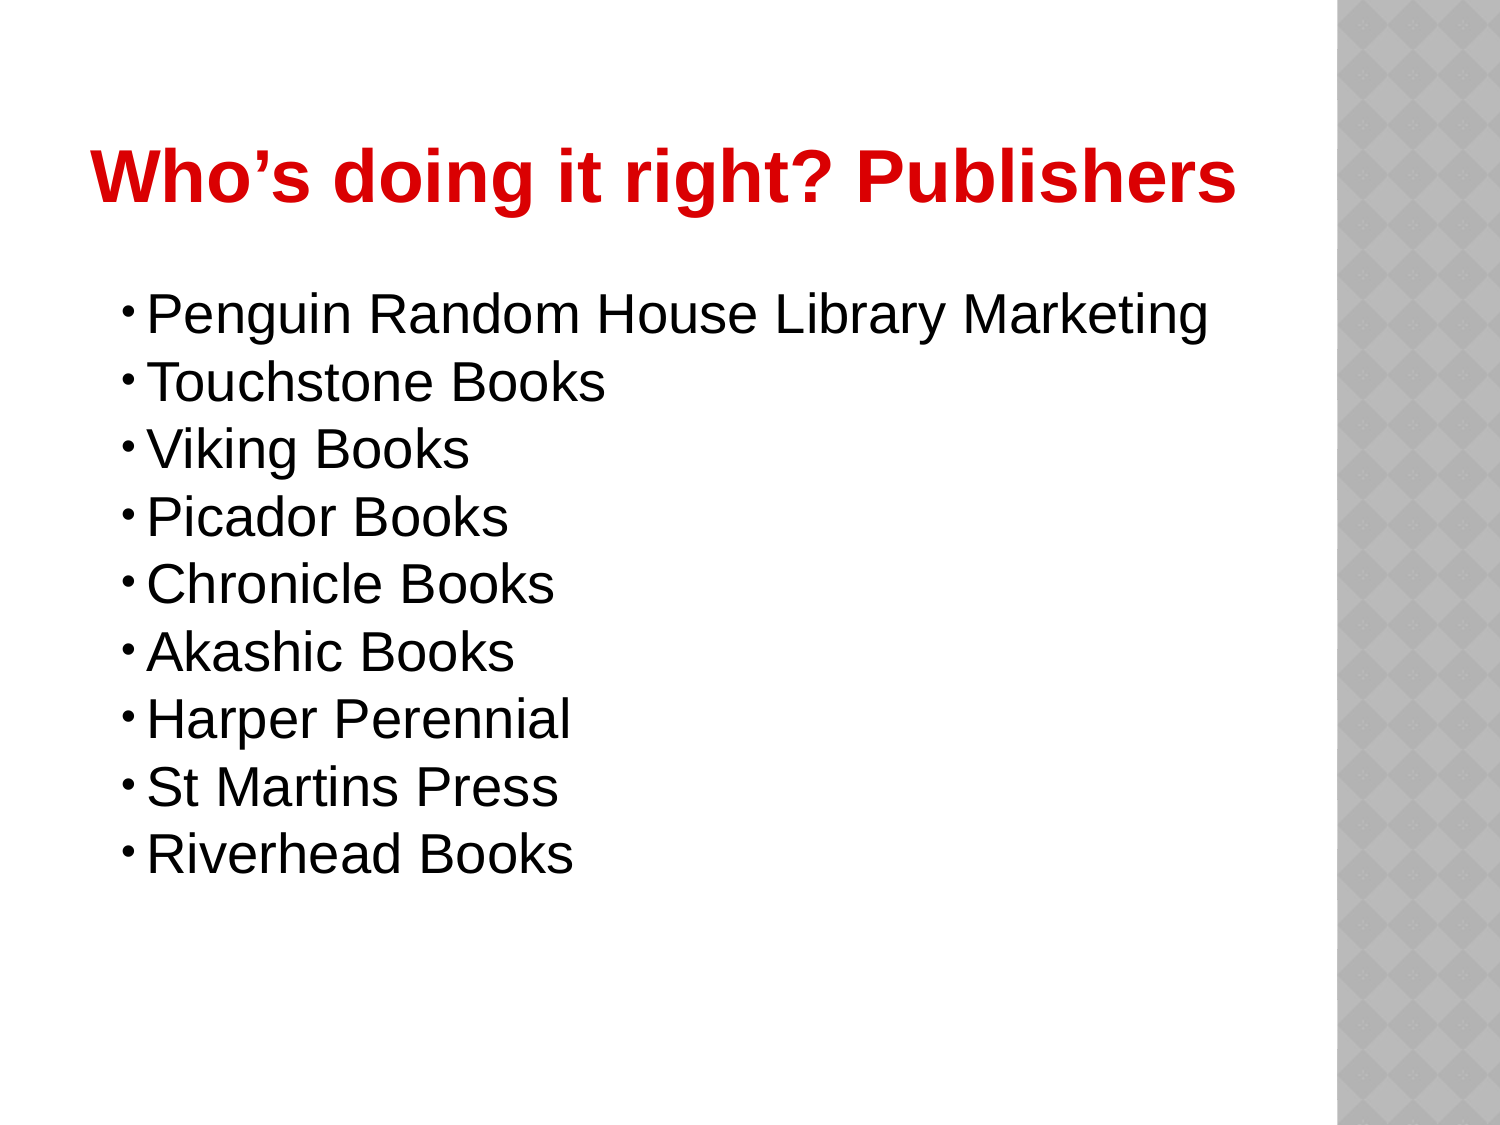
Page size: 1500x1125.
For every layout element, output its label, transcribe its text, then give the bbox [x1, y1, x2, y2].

list Penguin Random House Library Marketing Touchstone Books Viking Books Picador Books Chronicle Books Akashic Books Harper Perennial St Martins Press Riverhead Books [75, 262, 1425, 1078]
title Who’s doing it right? Publishers [75, 45, 1425, 233]
